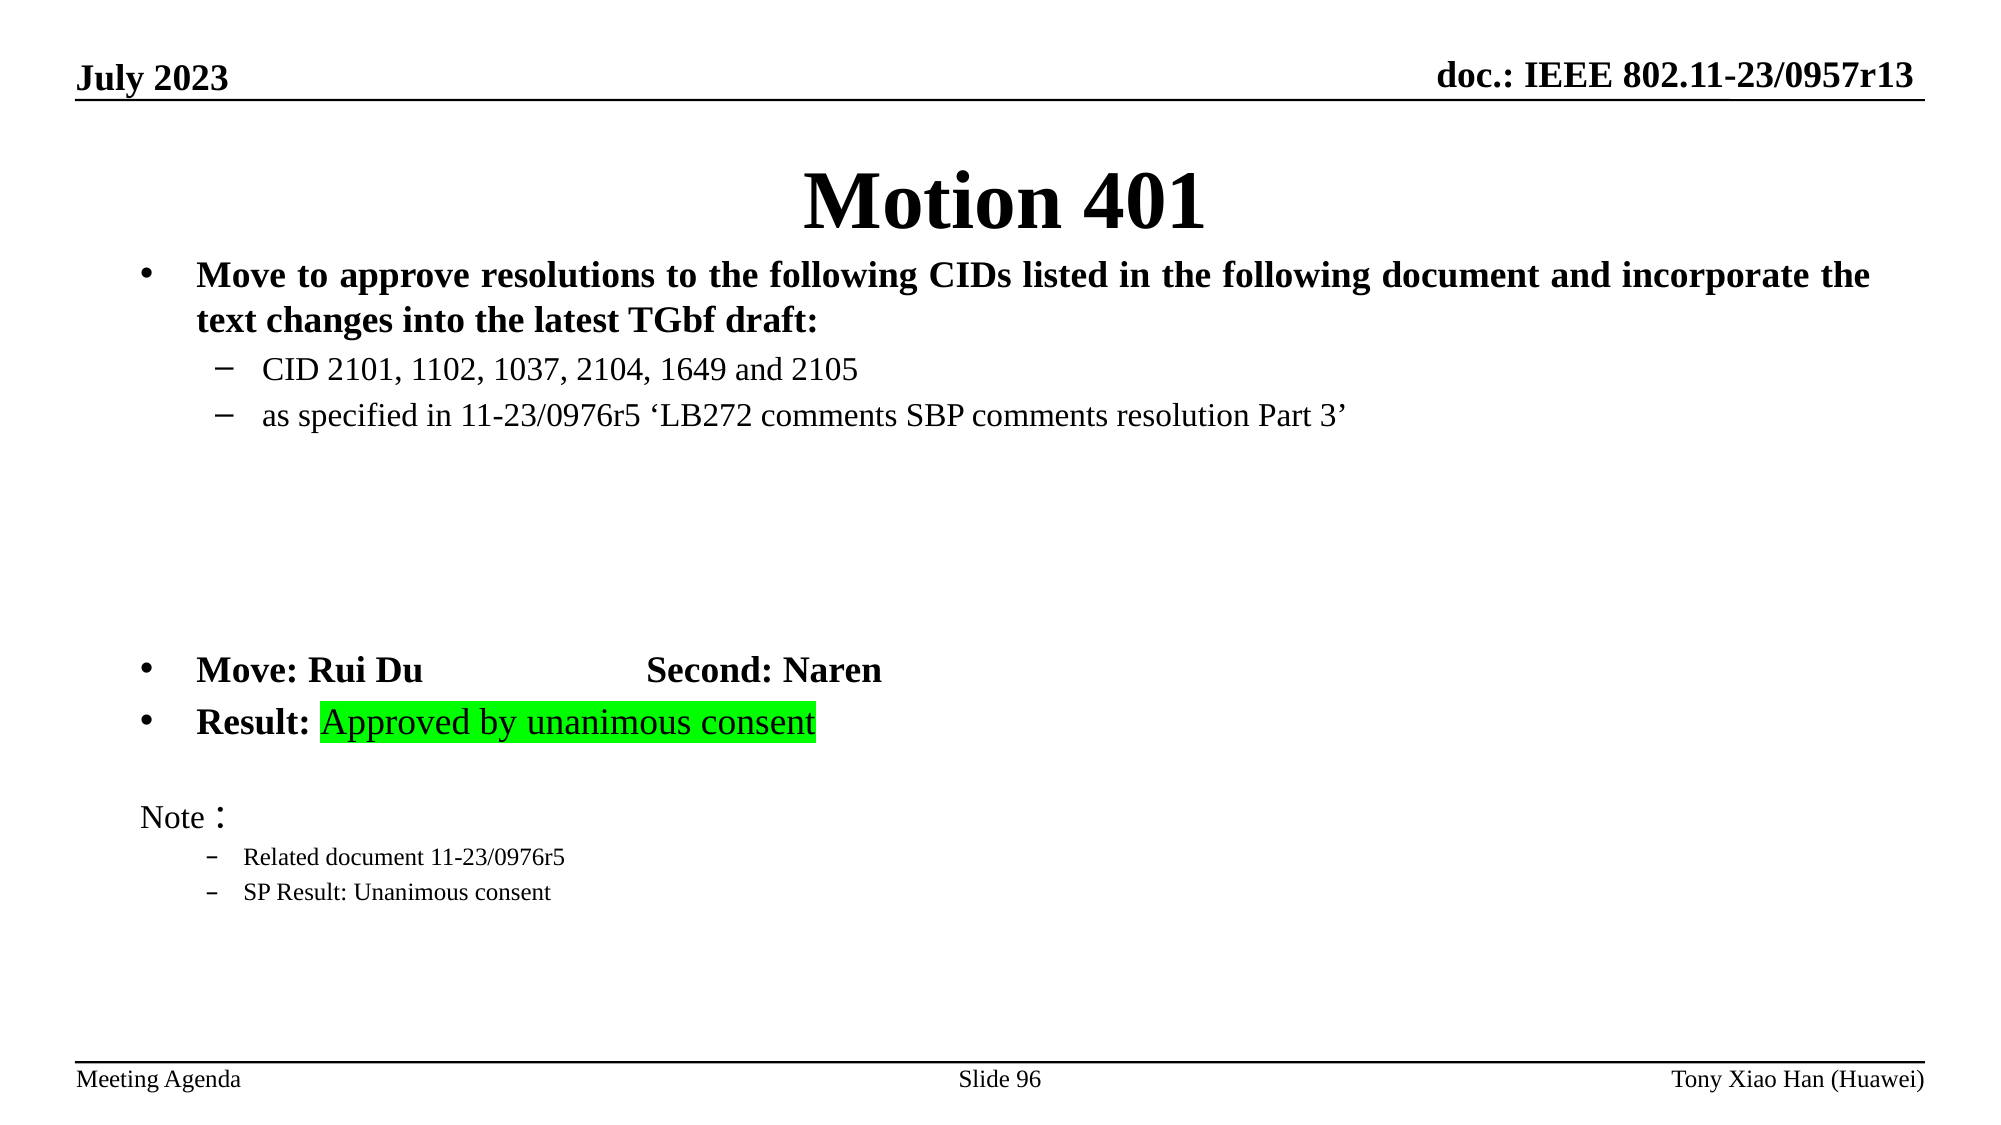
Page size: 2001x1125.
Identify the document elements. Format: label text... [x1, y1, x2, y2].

text_box Motion 401 [368, 137, 1644, 212]
text_box Move to approve resolutions to the following CIDs listed in the following document and incorporate the text changes into the latest TGbf draft: CID 2101, 1102, 1037, 2104, 1649 and 2105 as specified in 11-23/0976r5 ‘LB272 comments SBP comments resolution Part 3’ Move: Rui Du Second: Naren Result: Approved by unanimous consent Note： Related document 11-23/0976r5 SP Result: Unanimous consent [125, 212, 1888, 900]
